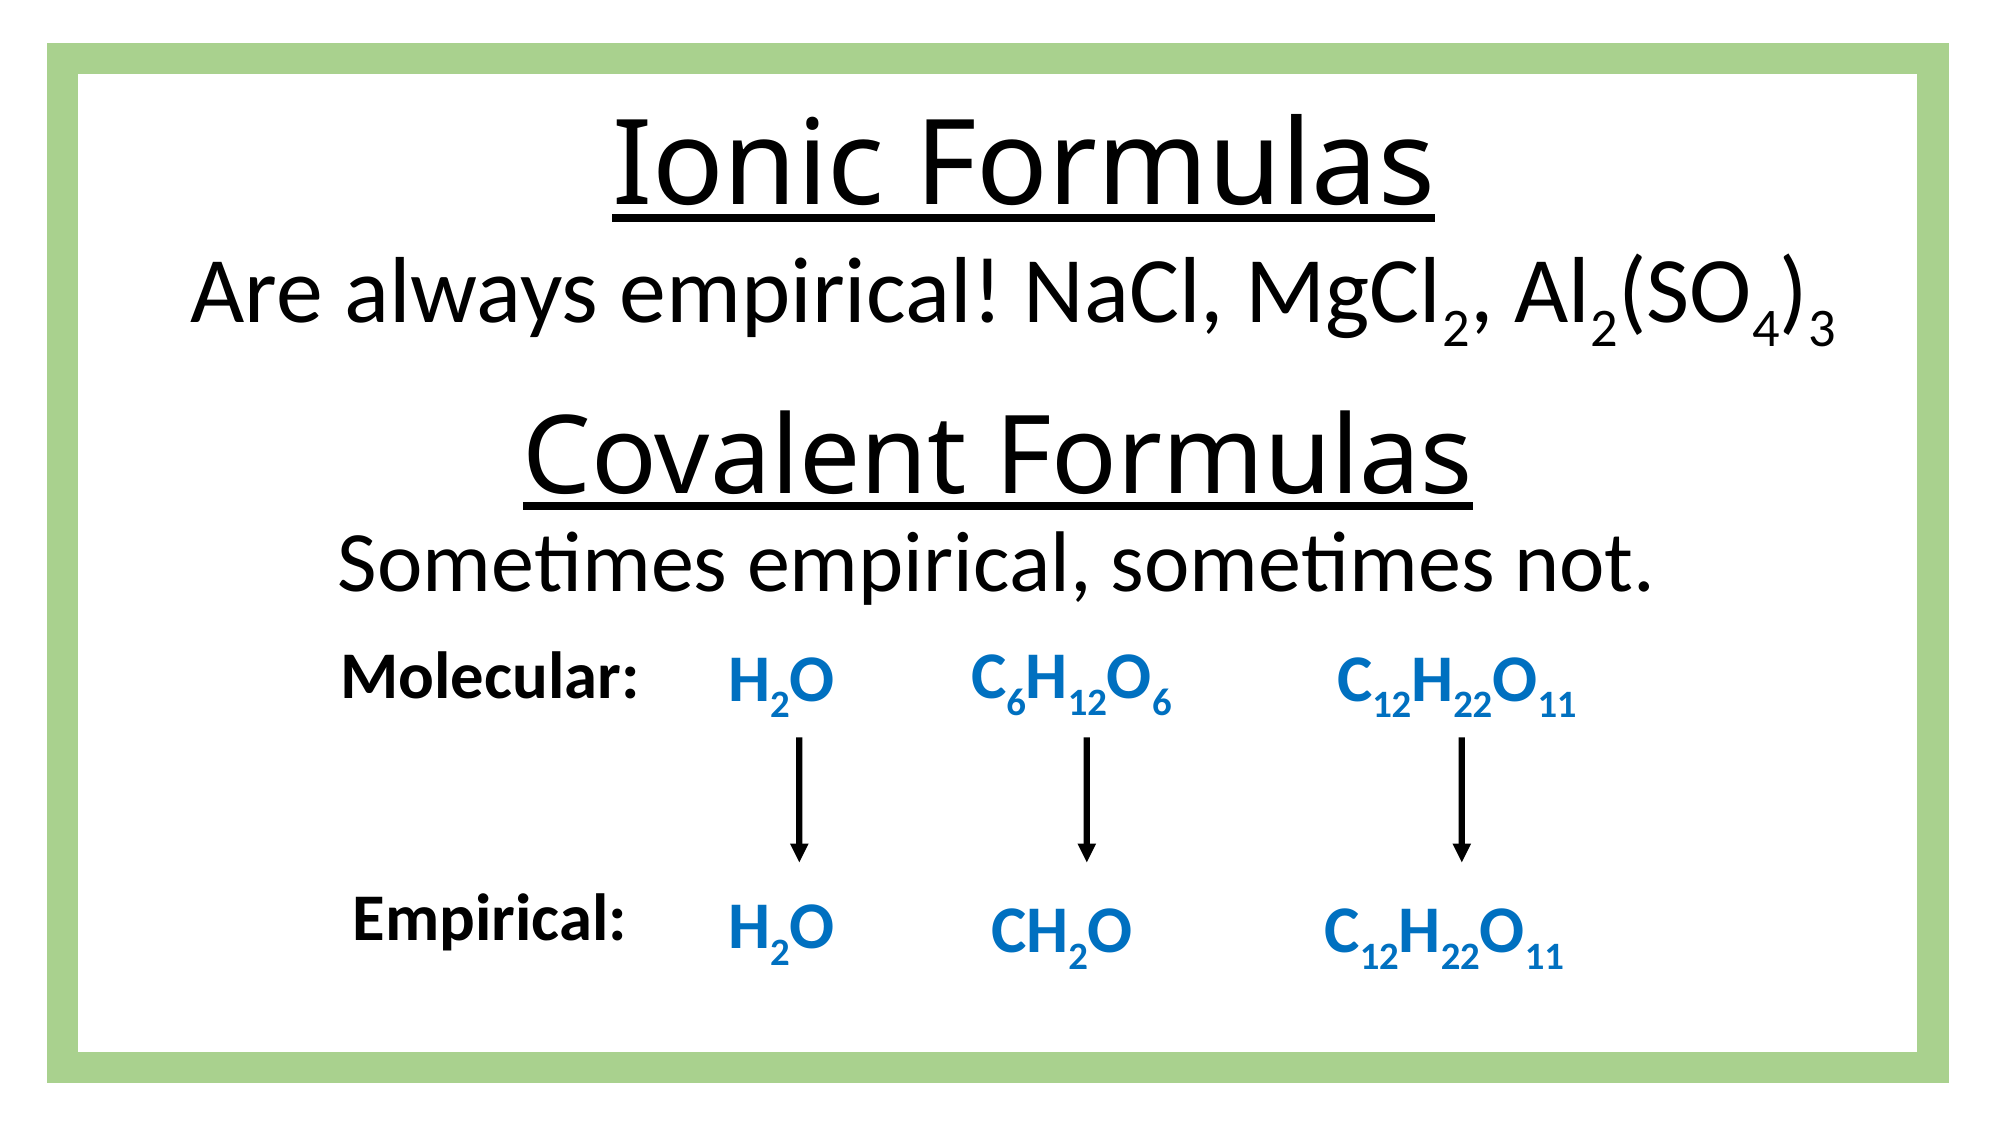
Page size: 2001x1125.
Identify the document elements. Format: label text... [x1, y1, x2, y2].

text_box C12H22O11 [1309, 878, 1579, 985]
text_box C6H12O6 [956, 624, 1187, 731]
text_box Empirical: [337, 866, 643, 962]
text_box Covalent Formulas Sometimes empirical, sometimes not. [88, 392, 1907, 618]
text_box C12H22O11 [1322, 627, 1592, 733]
text_box [793, 737, 806, 863]
text_box CH2O [976, 878, 1149, 985]
text_box [1080, 737, 1093, 863]
text_box H2O [713, 874, 850, 981]
title Ionic Formulas Are always empirical! NaCl, MgCl2, Al2(SO4)3 [114, 90, 1933, 354]
text_box Molecular: [325, 624, 656, 720]
text_box [61, 57, 1934, 1068]
text_box [1455, 737, 1468, 863]
text_box H2O [713, 627, 850, 733]
